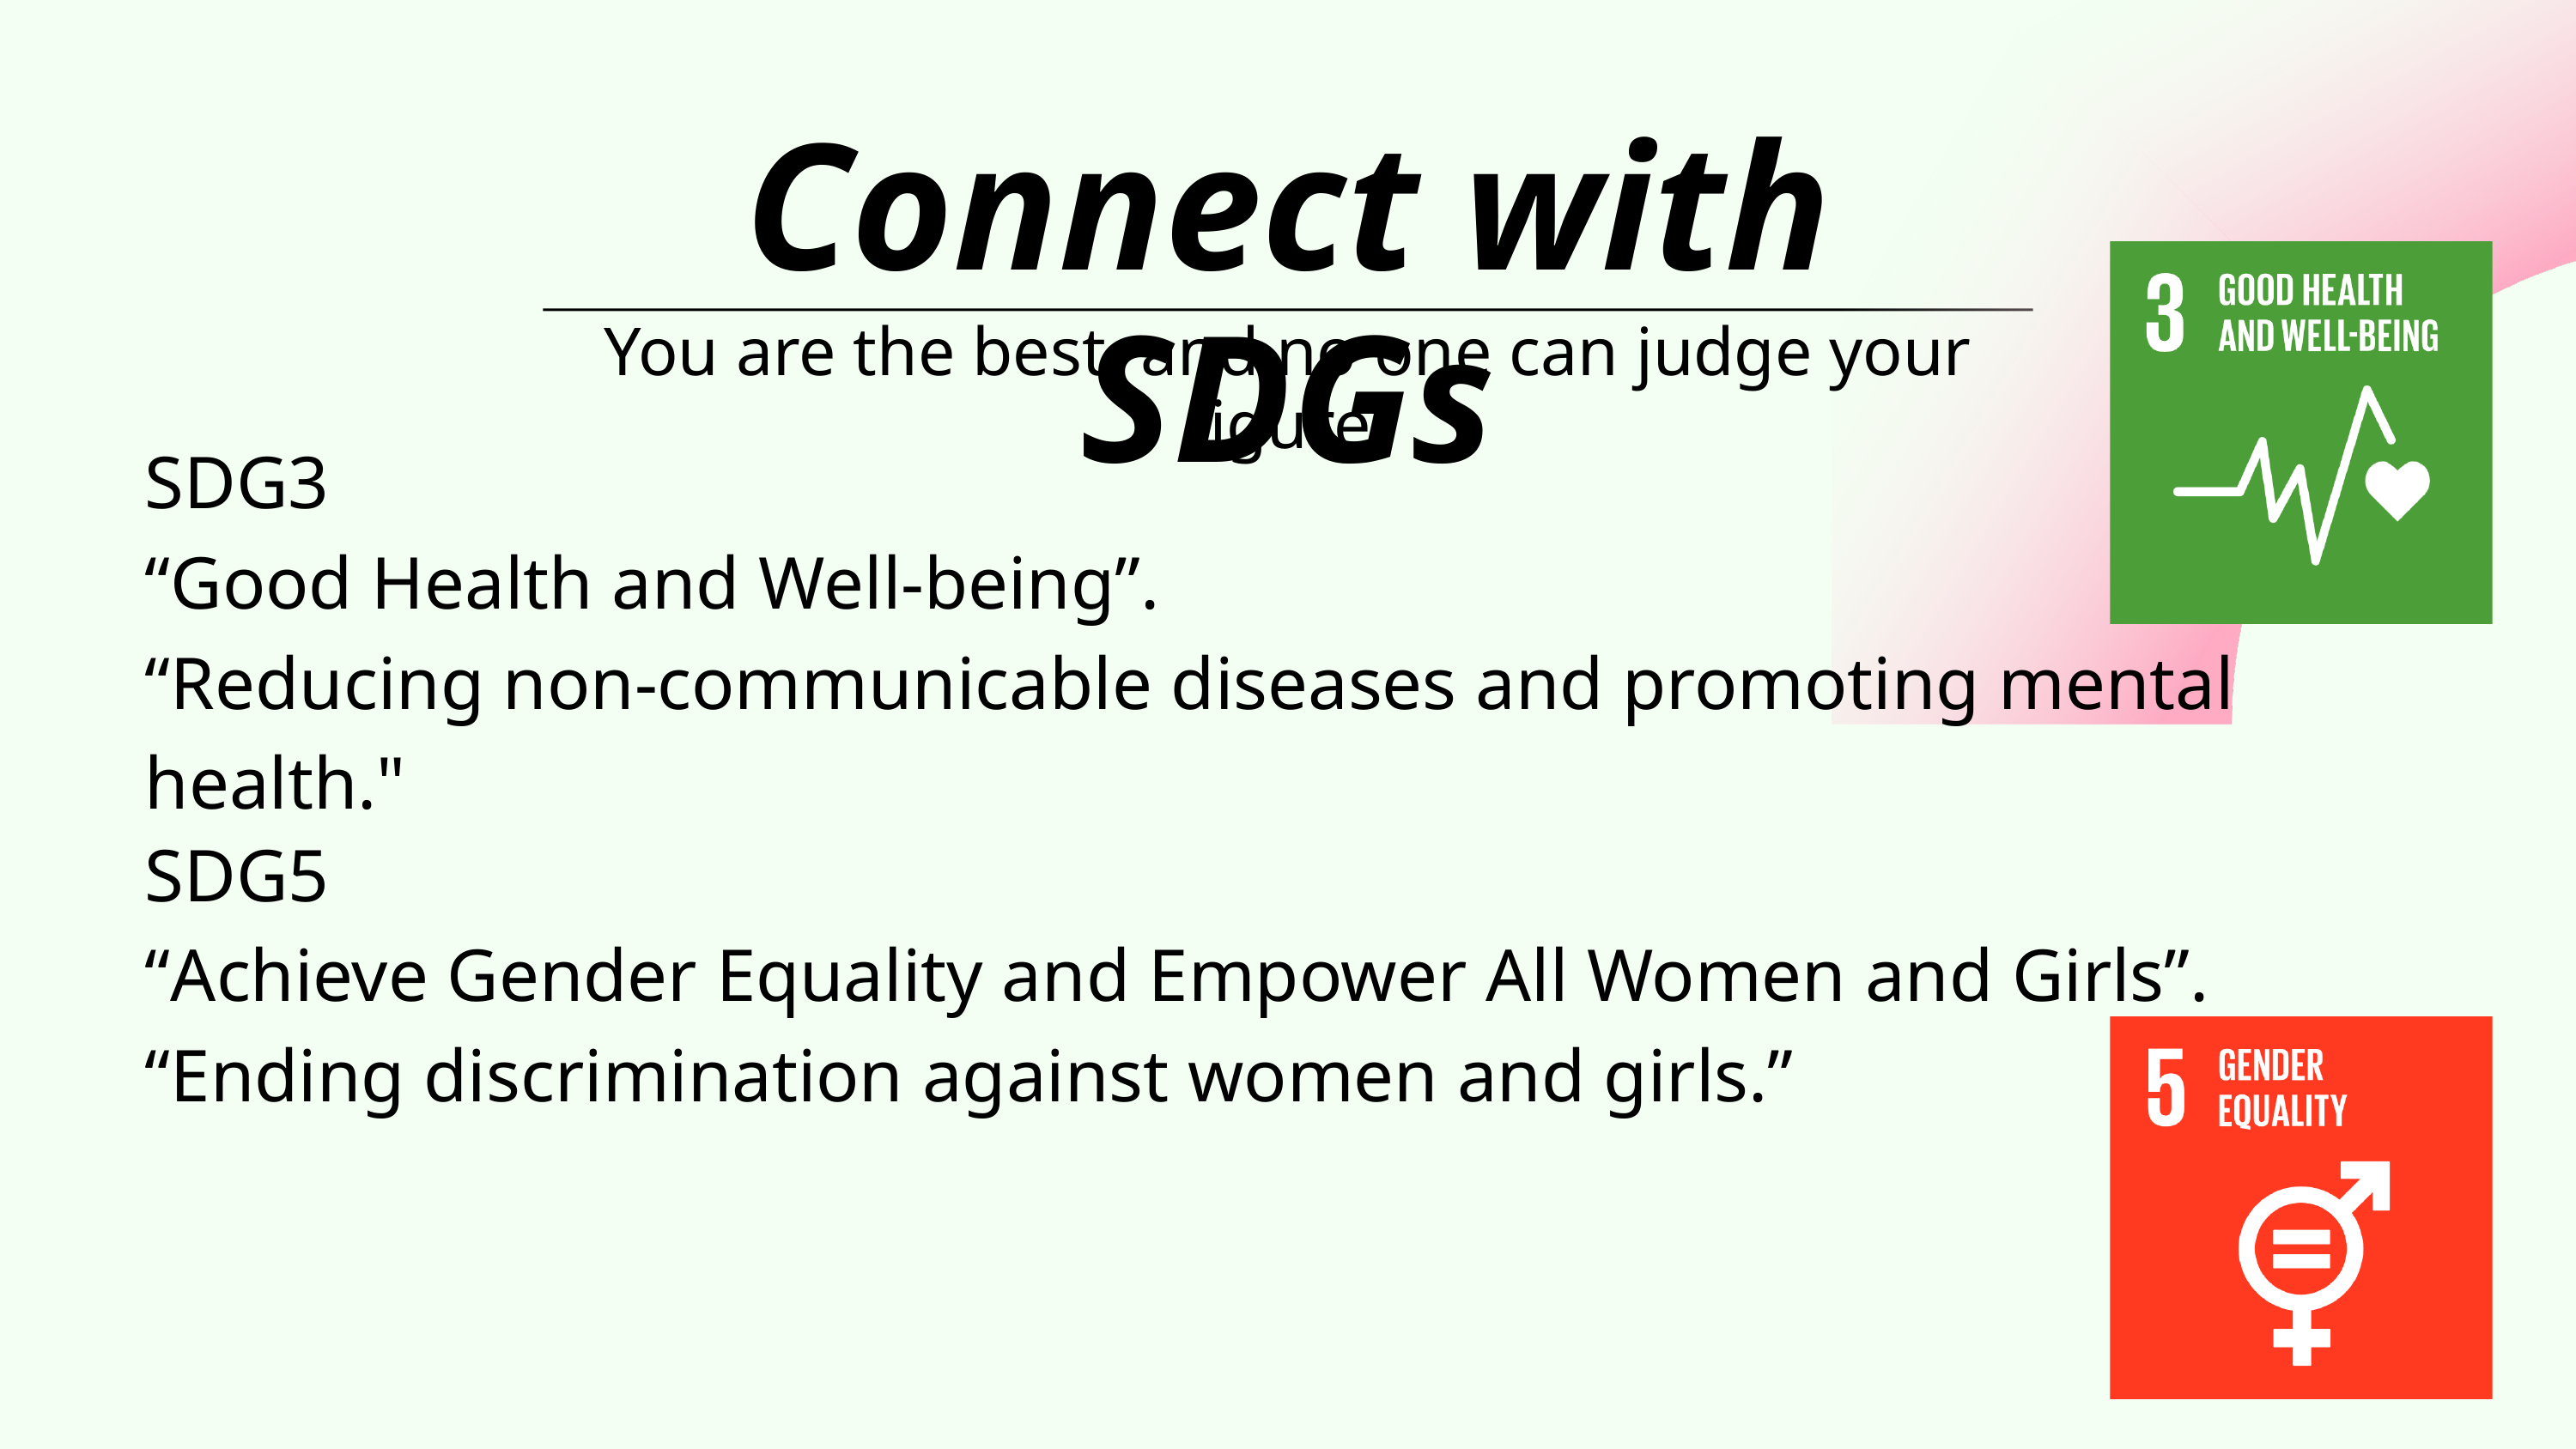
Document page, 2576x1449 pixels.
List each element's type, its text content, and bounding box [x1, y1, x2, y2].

text_box [2110, 1016, 2493, 1399]
text_box [1832, 0, 2576, 724]
text_box SDG3 “Good Health and Well-being”. “Reducing non-communicable diseases and promoting mental health." [144, 422, 2411, 815]
text_box You are the best, and no one can judge your figure. [534, 316, 2042, 535]
text_box SDG5 “Achieve Gender Equality and Empower All Women and Girls”. “Ending discrimination against women and girls.” [144, 815, 2432, 1216]
text_box [2110, 241, 2493, 624]
text_box Connect with SDGs [525, 112, 2051, 422]
